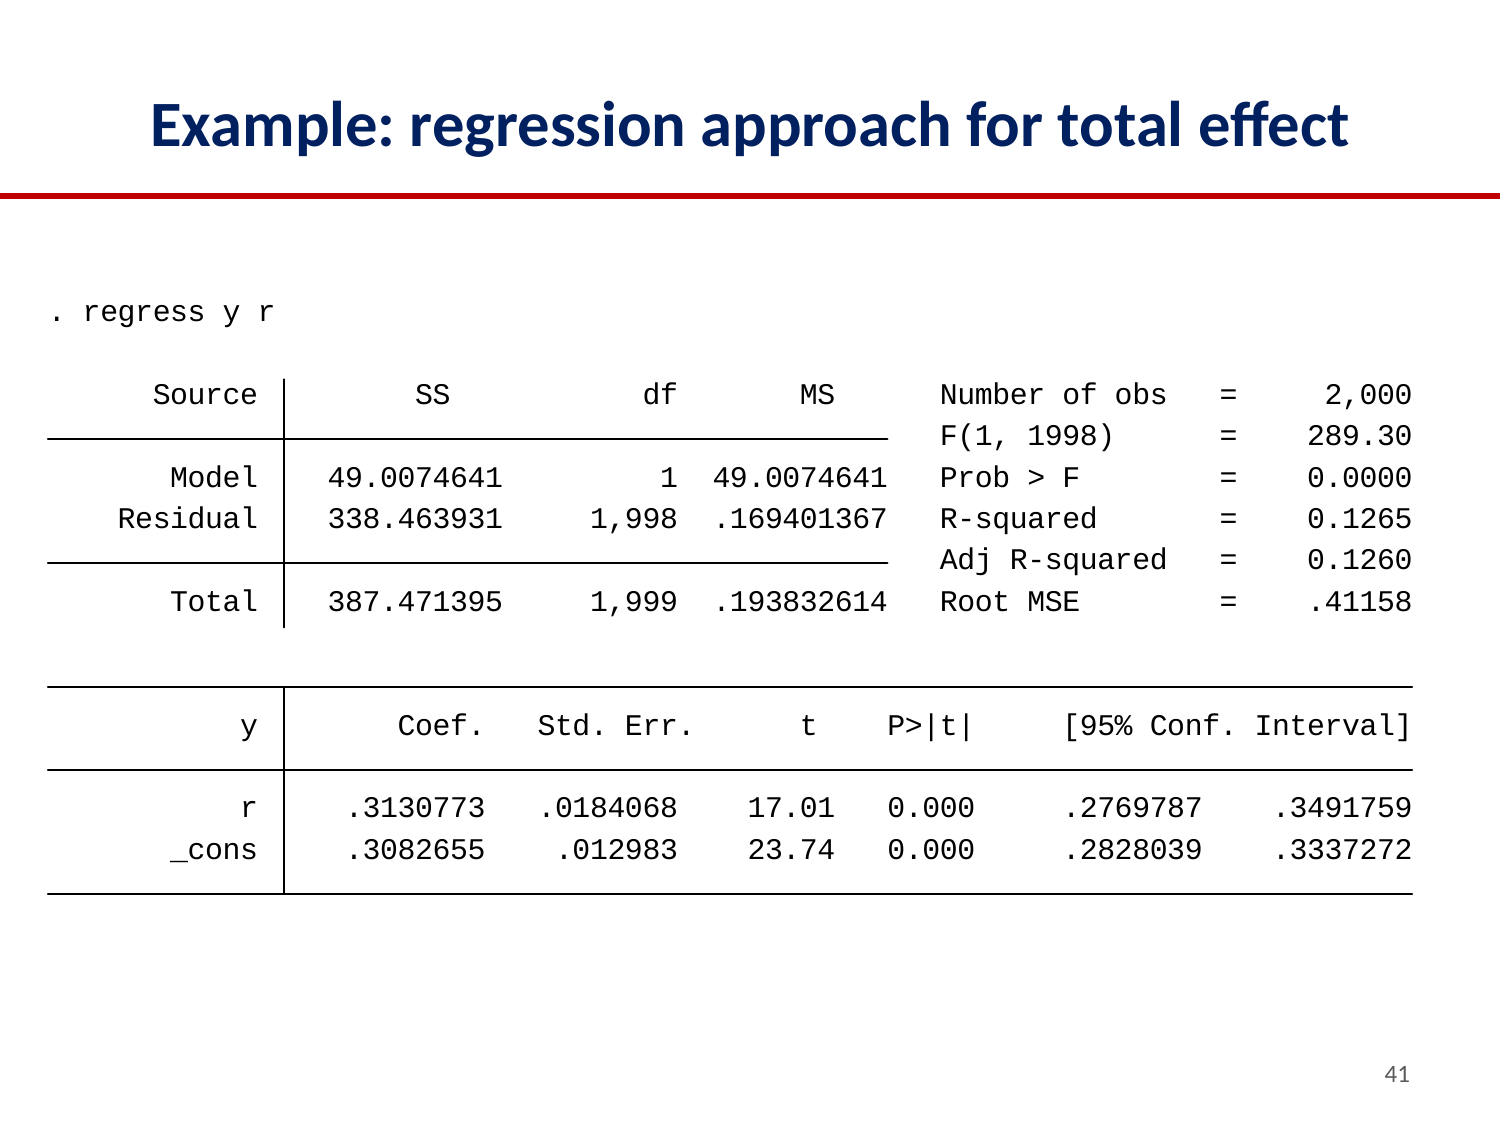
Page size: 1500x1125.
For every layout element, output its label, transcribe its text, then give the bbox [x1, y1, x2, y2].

slide_number 41 [1074, 1042, 1425, 1103]
picture [41, 255, 1466, 918]
title Example: regression approach for total effect [75, 45, 1425, 197]
